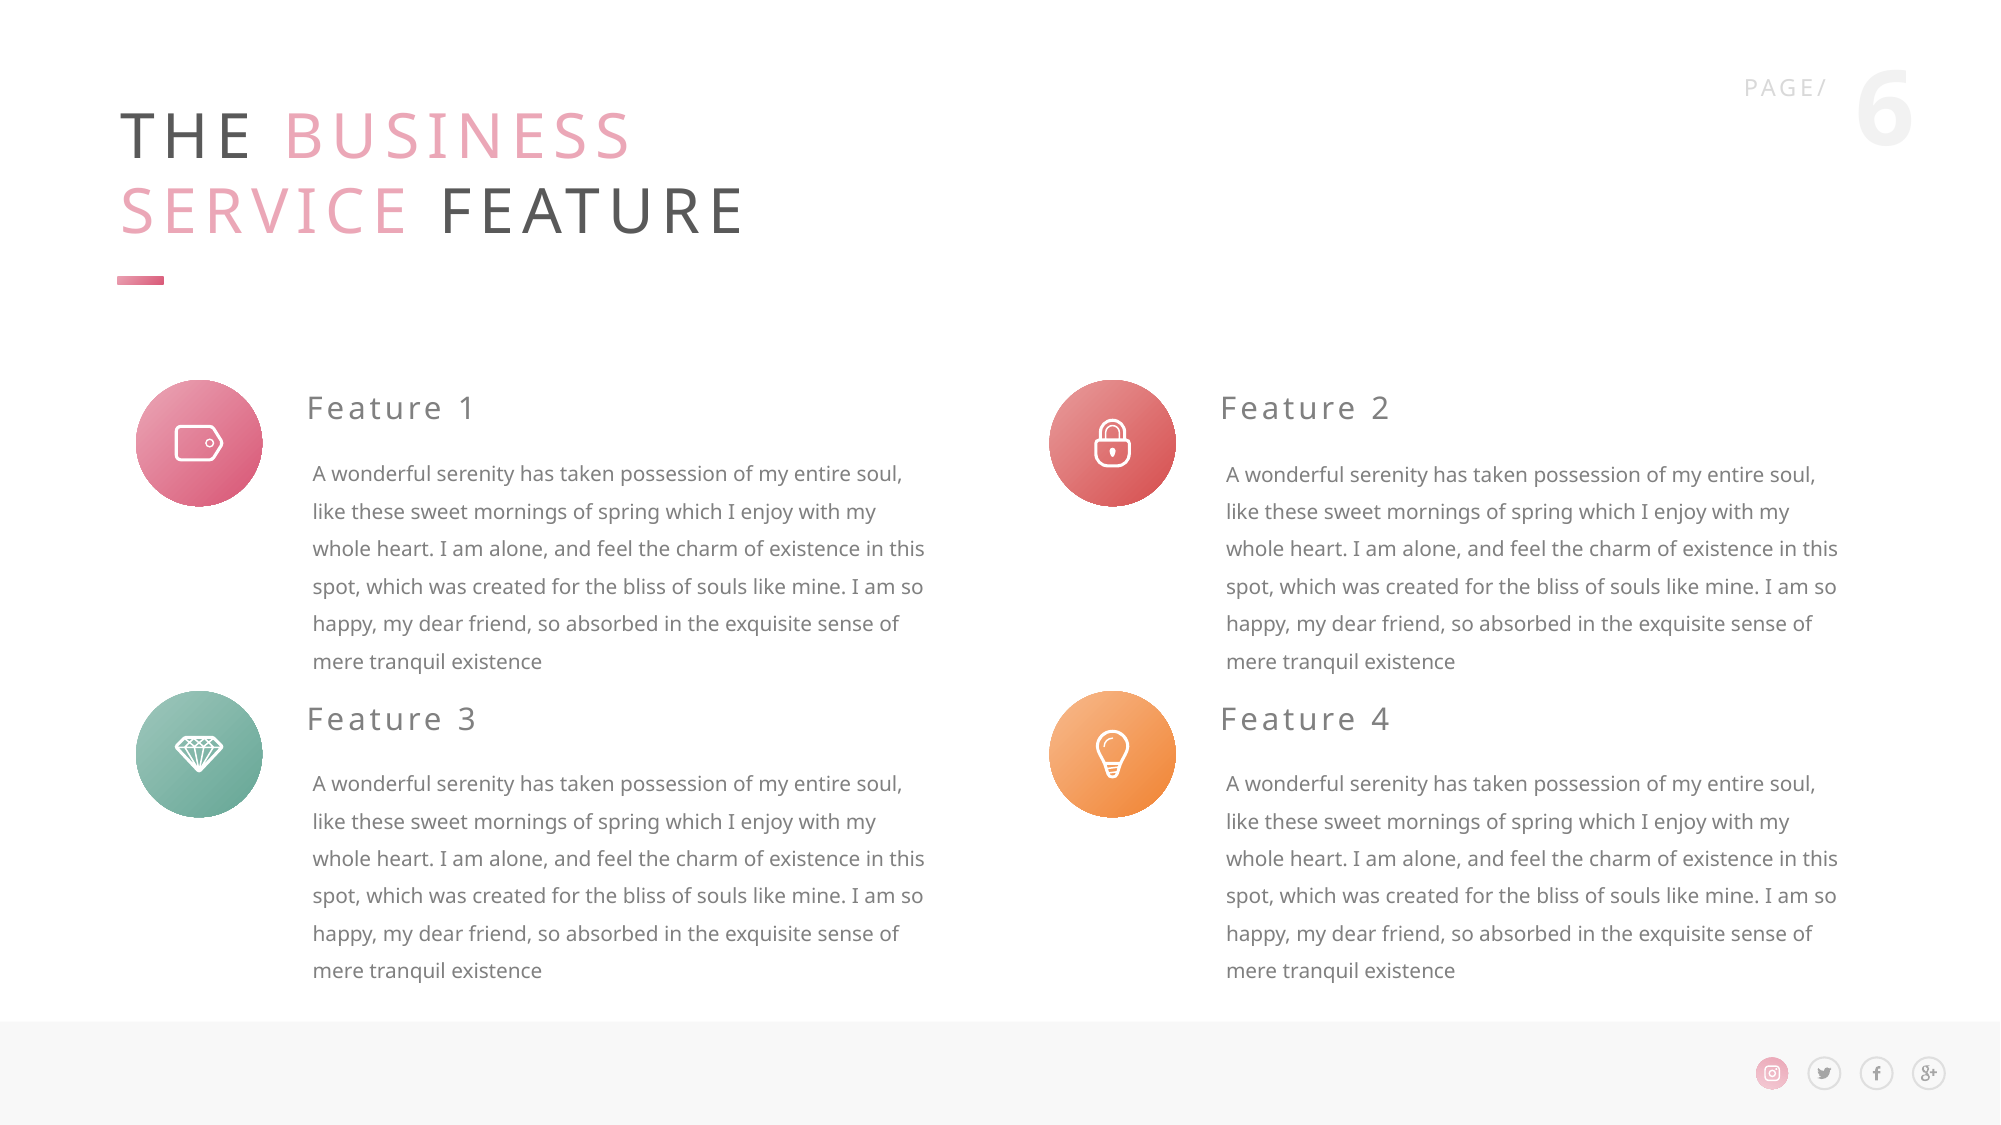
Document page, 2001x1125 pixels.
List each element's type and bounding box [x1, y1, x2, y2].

text_box [136, 380, 263, 507]
text_box [105, 88, 918, 285]
text_box [1211, 380, 1864, 674]
text_box [297, 380, 951, 679]
text_box [1049, 691, 1176, 818]
text_box [297, 691, 951, 983]
text_box [1211, 691, 1864, 983]
text_box [136, 691, 263, 818]
text_box [1049, 380, 1176, 507]
